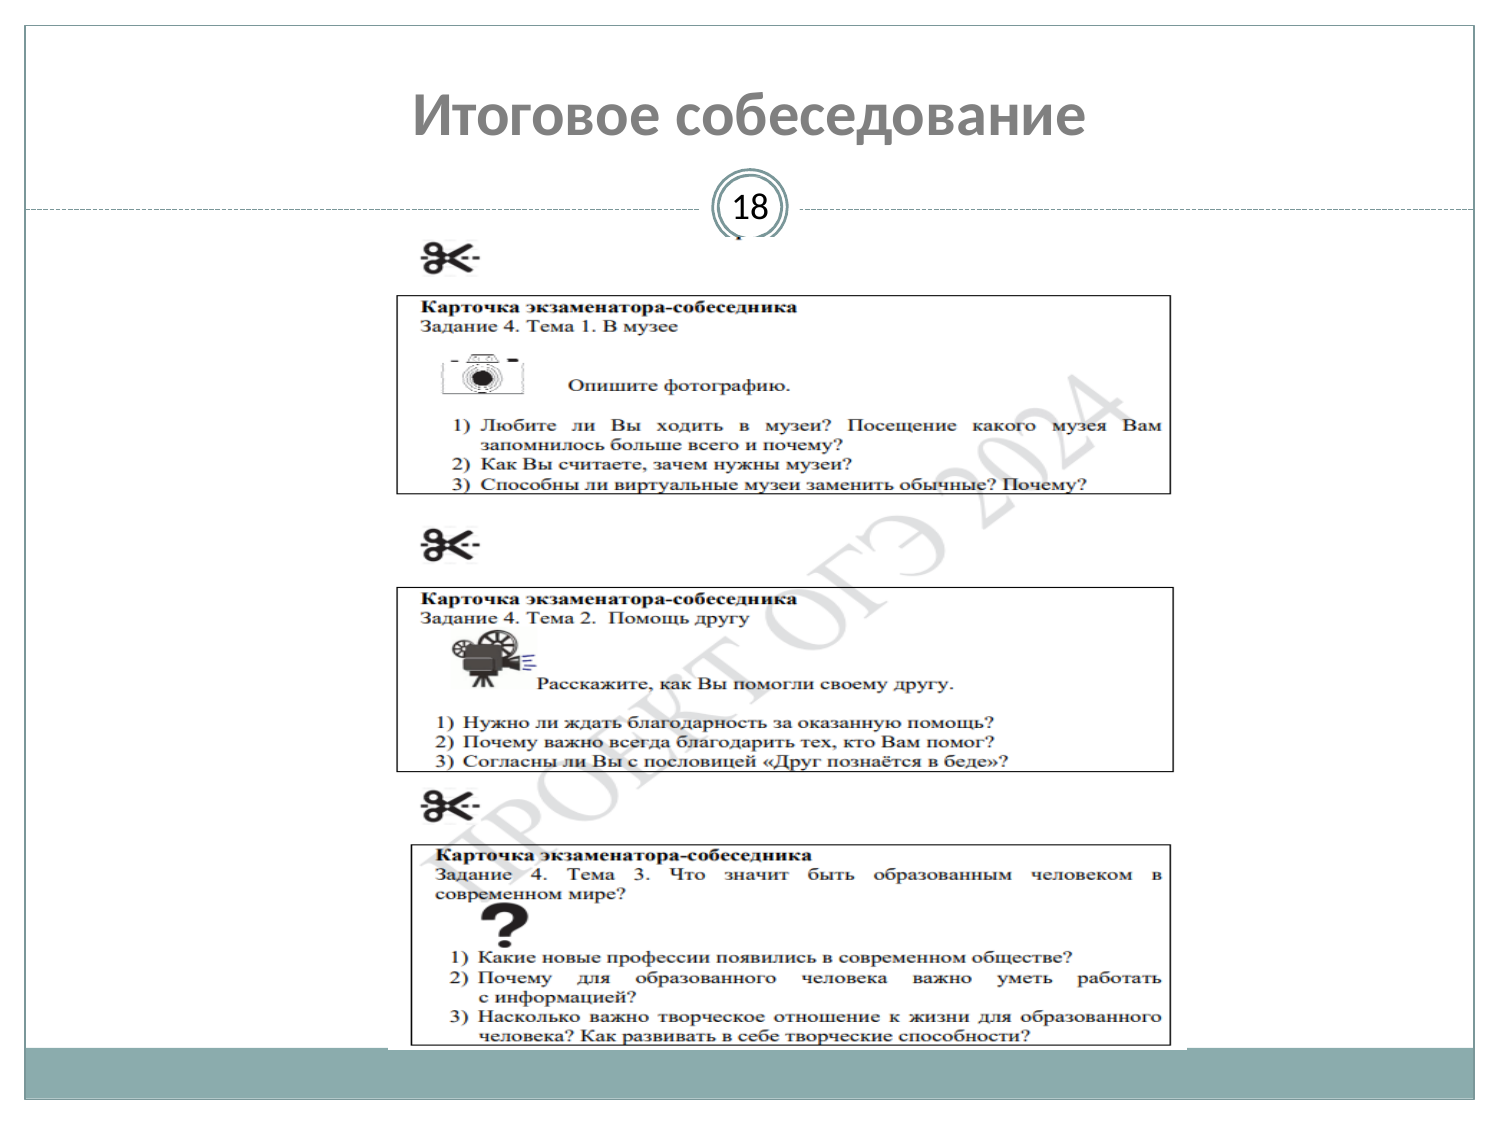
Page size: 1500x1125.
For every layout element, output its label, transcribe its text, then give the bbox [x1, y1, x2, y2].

picture [387, 237, 1187, 1051]
text_box 18 [712, 174, 788, 235]
title Итоговое собеседование [66, 73, 1434, 150]
